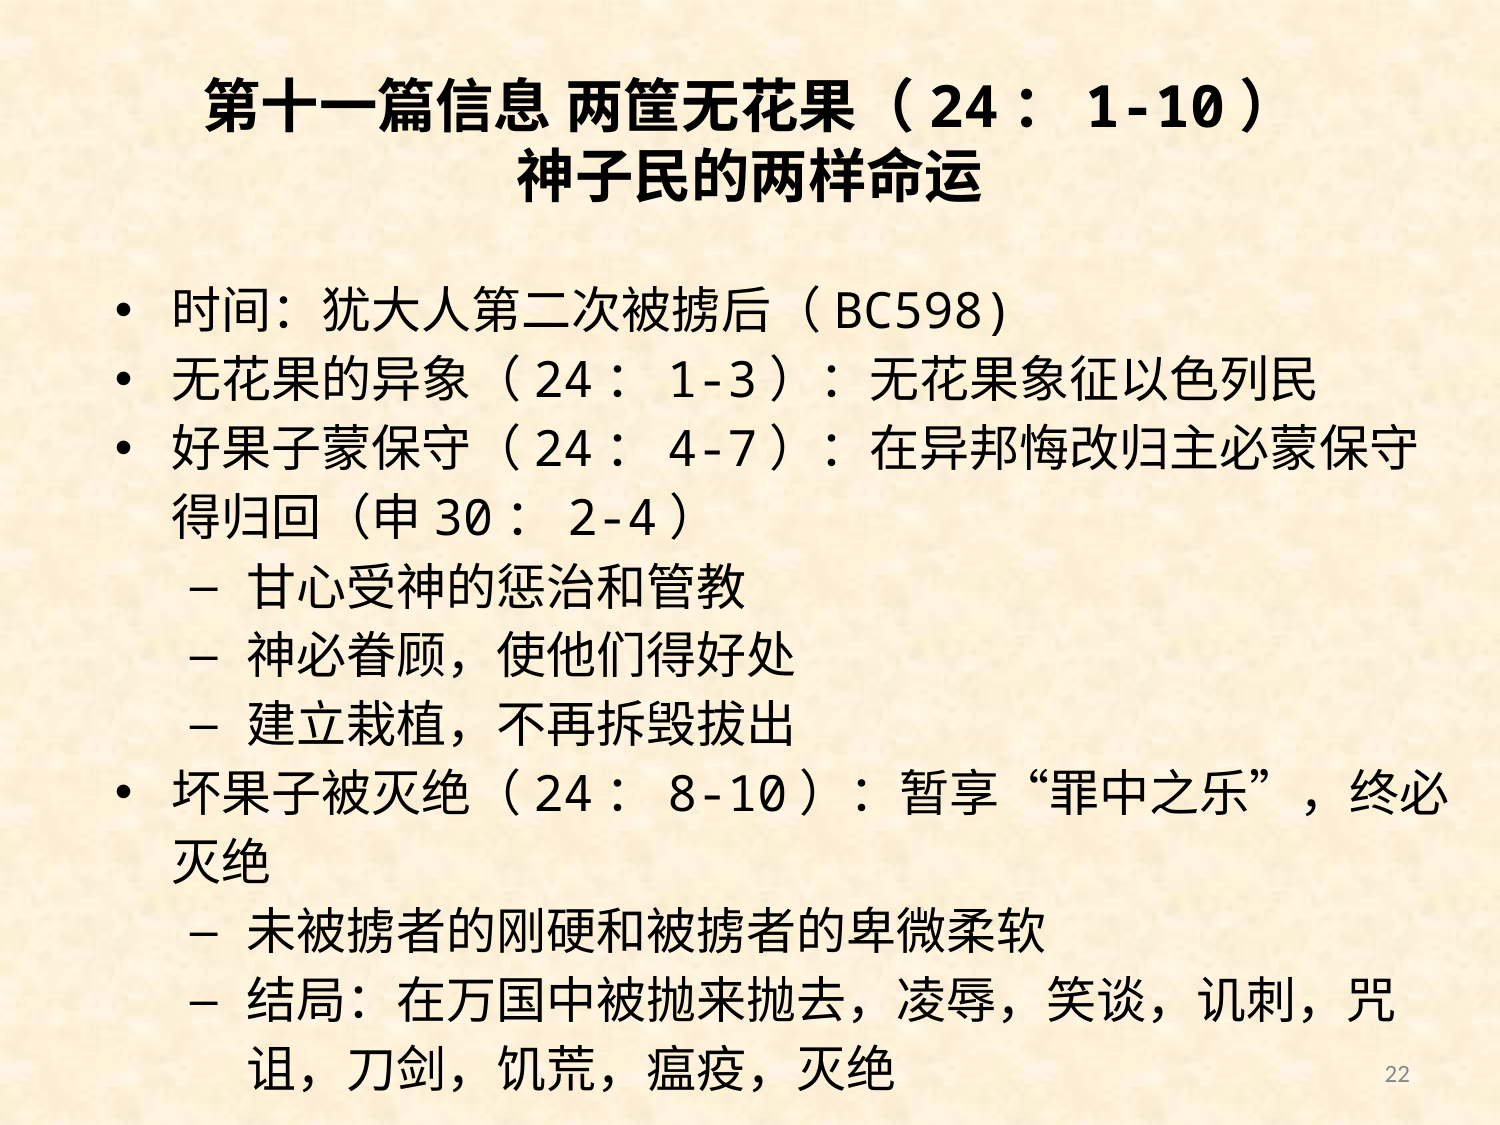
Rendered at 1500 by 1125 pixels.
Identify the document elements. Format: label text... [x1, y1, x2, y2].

slide_number 22 [1074, 1042, 1425, 1103]
list 时间：犹大人第二次被掳后（BC598) 无花果的异象（24：1-3）：无花果象征以色列民 好果子蒙保守（24：4-7）：在异邦悔改归主必蒙保守得归回（申30：2-4） 甘心受神的惩治和管教 神必眷顾，使他们得好处 建立栽植，不再拆毁拔出 坏果子被灭绝（24：8-10）：暂享“罪中之乐”，终必灭绝 未被掳者的刚硬和被掳者的卑微柔软 结局：在万国中被抛来抛去，凌辱，笑谈，讥刺，咒诅，刀剑，饥荒，瘟疫，灭绝 [75, 262, 1472, 1005]
picture [0, 0, 1500, 1125]
title 第十一篇信息 两筐无花果（24：1-10） 神子民的两样命运 [75, 45, 1425, 233]
